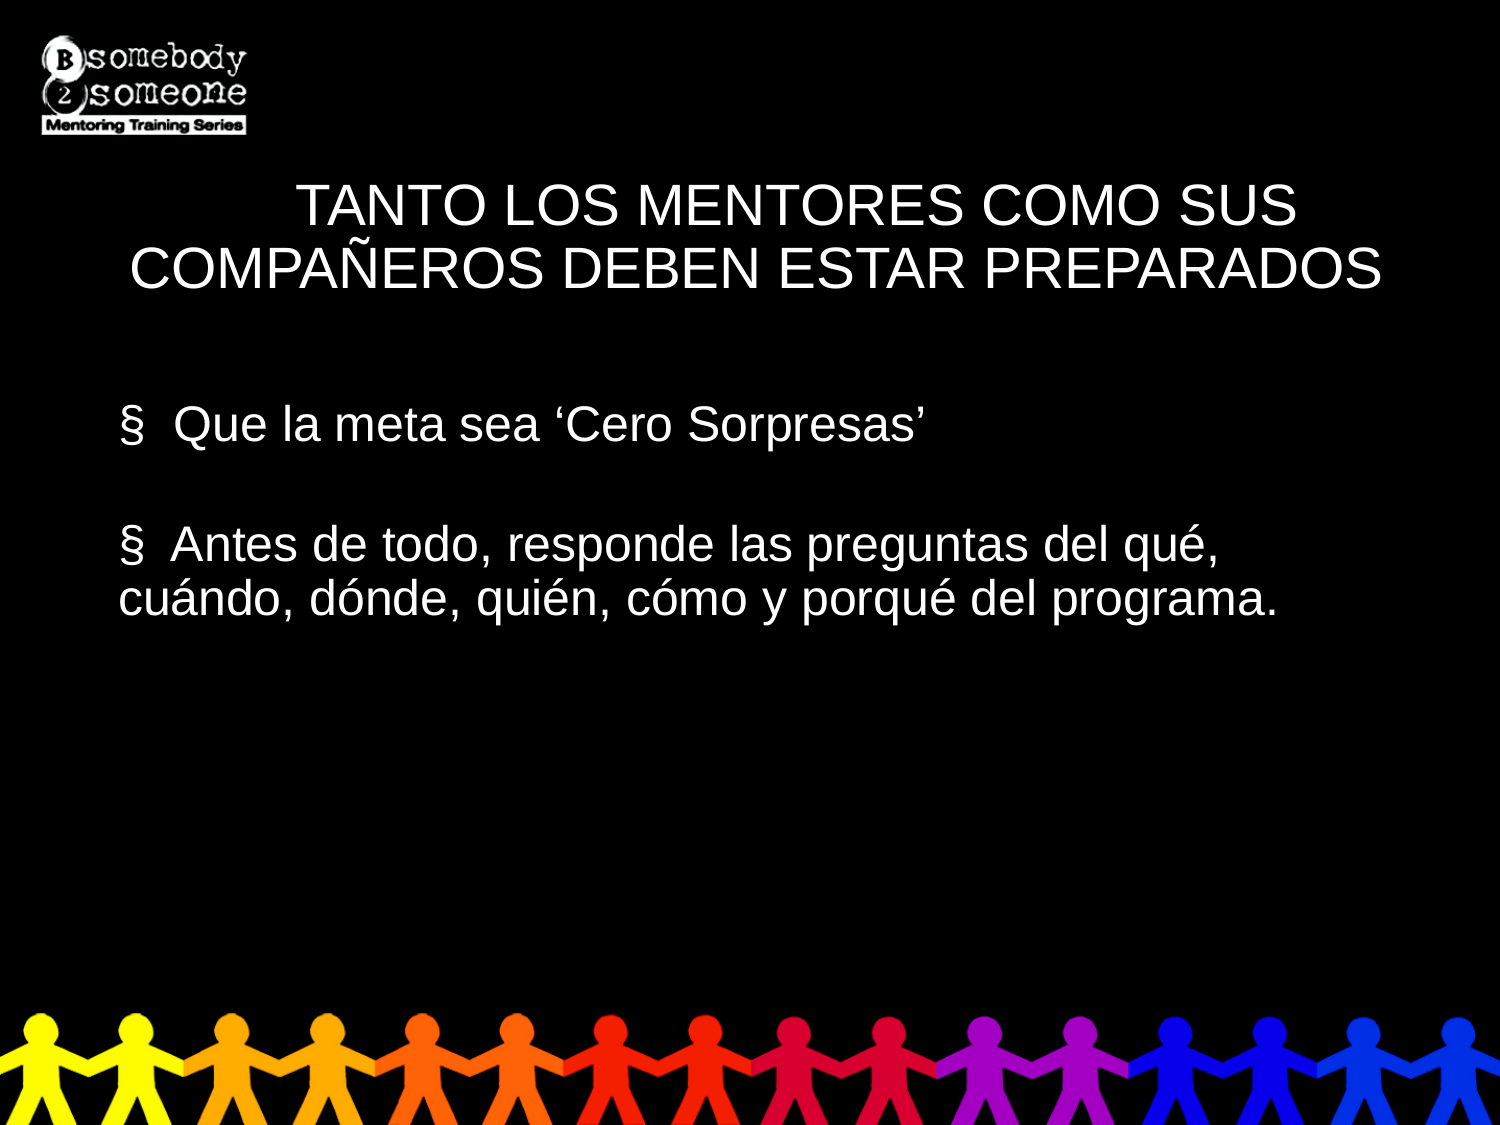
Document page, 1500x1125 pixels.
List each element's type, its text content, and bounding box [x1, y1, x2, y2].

picture [0, 0, 1500, 1125]
title TANTO LOS MENTORES COMO SUS COMPAÑEROS DEBEN ESTAR PREPARADOS [109, 129, 1404, 348]
list § Que la meta sea ‘Cero Sorpresas’ § Antes de todo, responde las preguntas del qué, cuándo, dónde, quién, cómo y porqué del programa. [103, 390, 1397, 1014]
